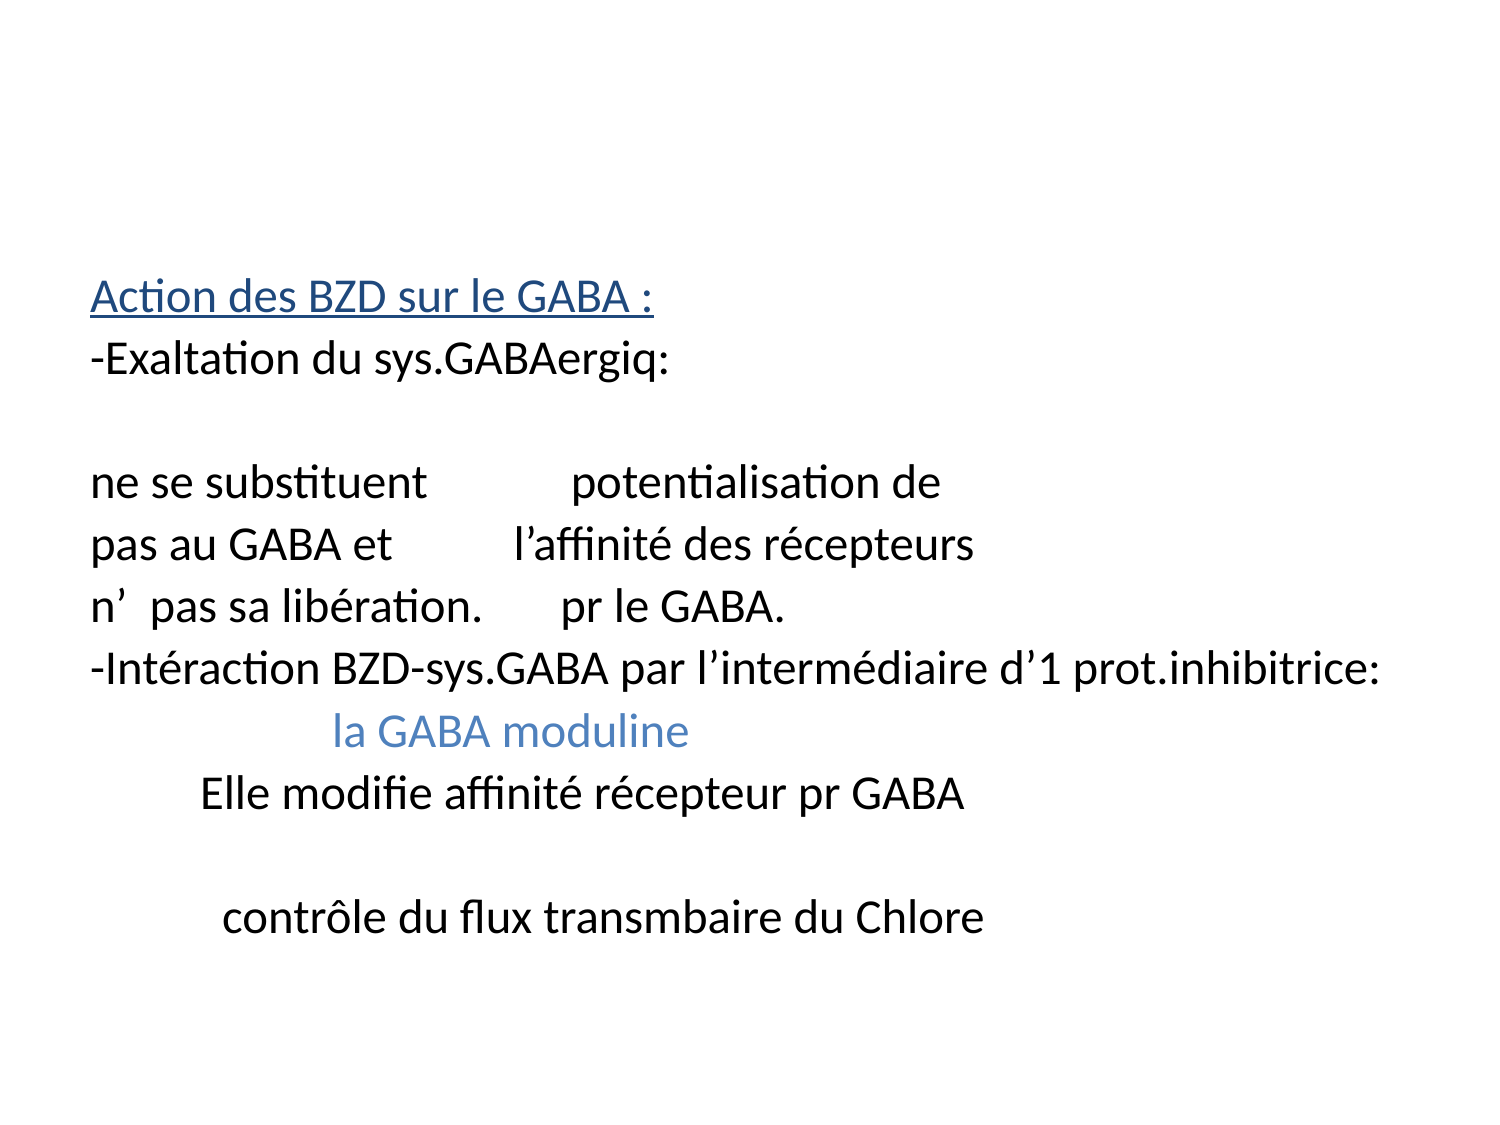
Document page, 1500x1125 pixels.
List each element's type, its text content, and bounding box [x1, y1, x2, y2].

list Action des BZD sur le GABA : -Exaltation du sys.GABAergiq: ne se substituent potentialisation de pas au GABA et l’affinité des récepteurs n’ pas sa libération. pr le GABA. -Intéraction BZD-sys.GABA par l’intermédiaire d’1 prot.inhibitrice: la GABA moduline Elle modifie affinité récepteur pr GABA contrôle du flux transmbaire du Chlore [75, 262, 1425, 1005]
